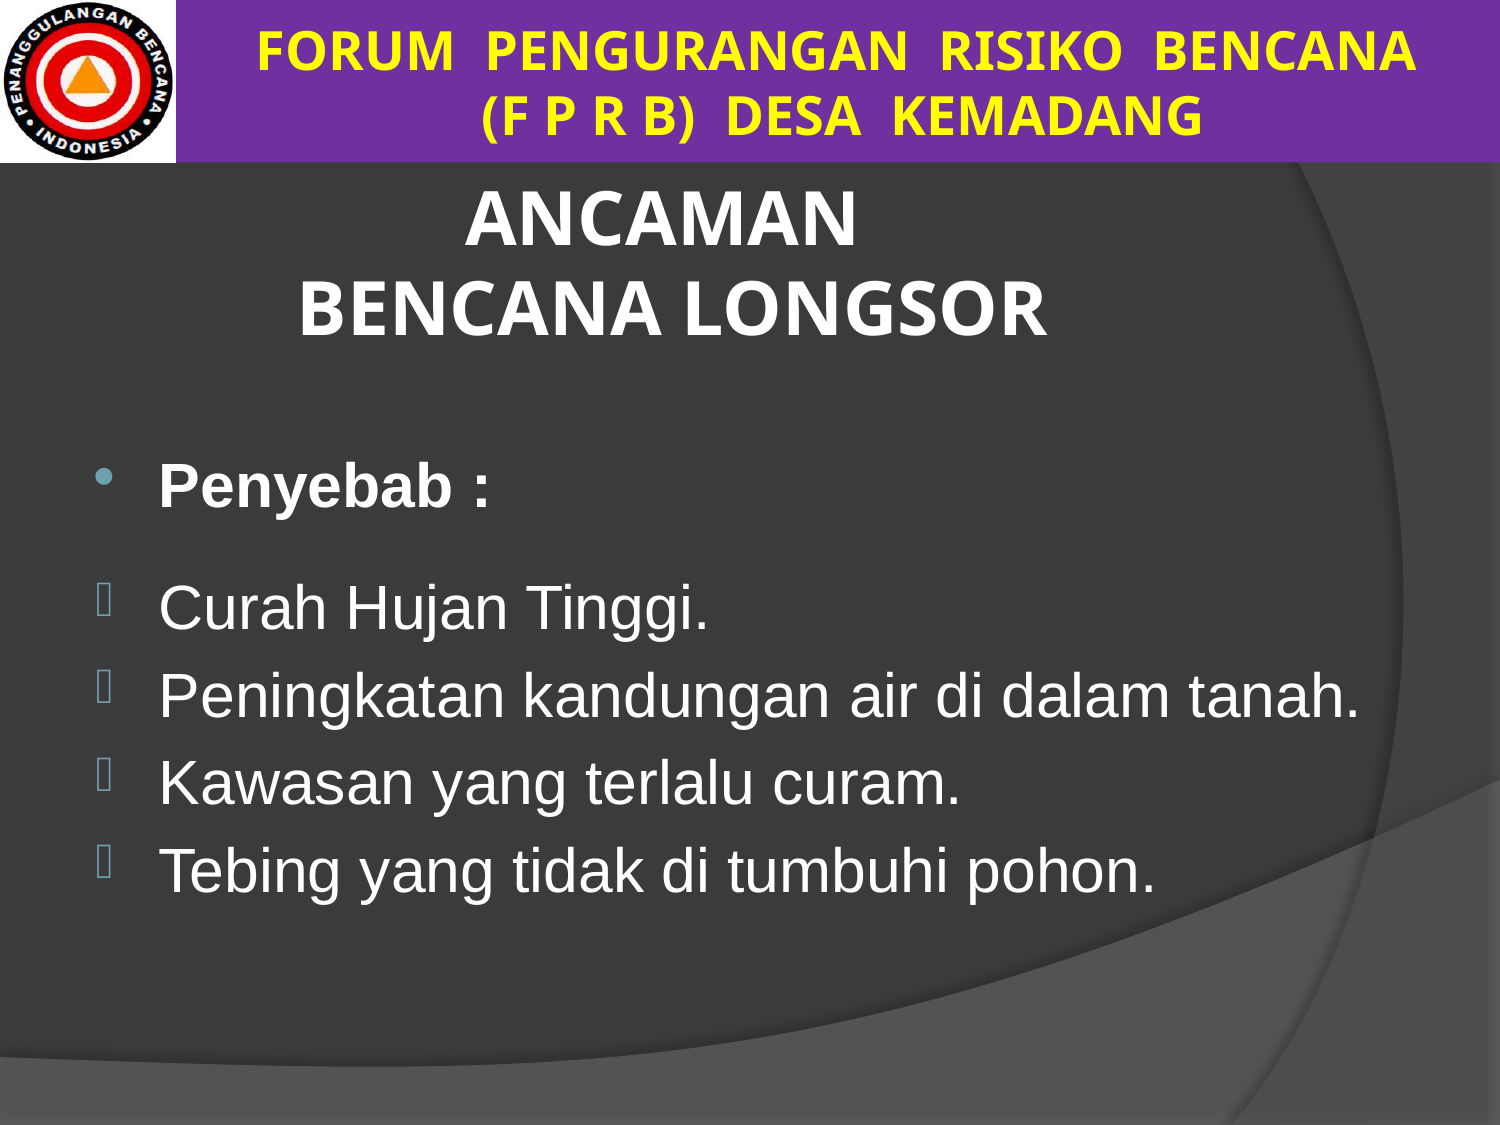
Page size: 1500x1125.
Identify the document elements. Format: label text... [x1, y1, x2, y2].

title FORUM PENGURANGAN RISIKO BENCANA (F P R B) DESA KEMADANG [187, 0, 1500, 163]
text_box ANCAMAN BENCANA LONGSOR [281, 162, 1064, 358]
list Penyebab : Curah Hujan Tinggi. Peningkatan kandungan air di dalam tanah. Kawasan yang terlalu curam. Tebing yang tidak di tumbuhi pohon. [75, 437, 1463, 925]
picture [0, 0, 177, 163]
